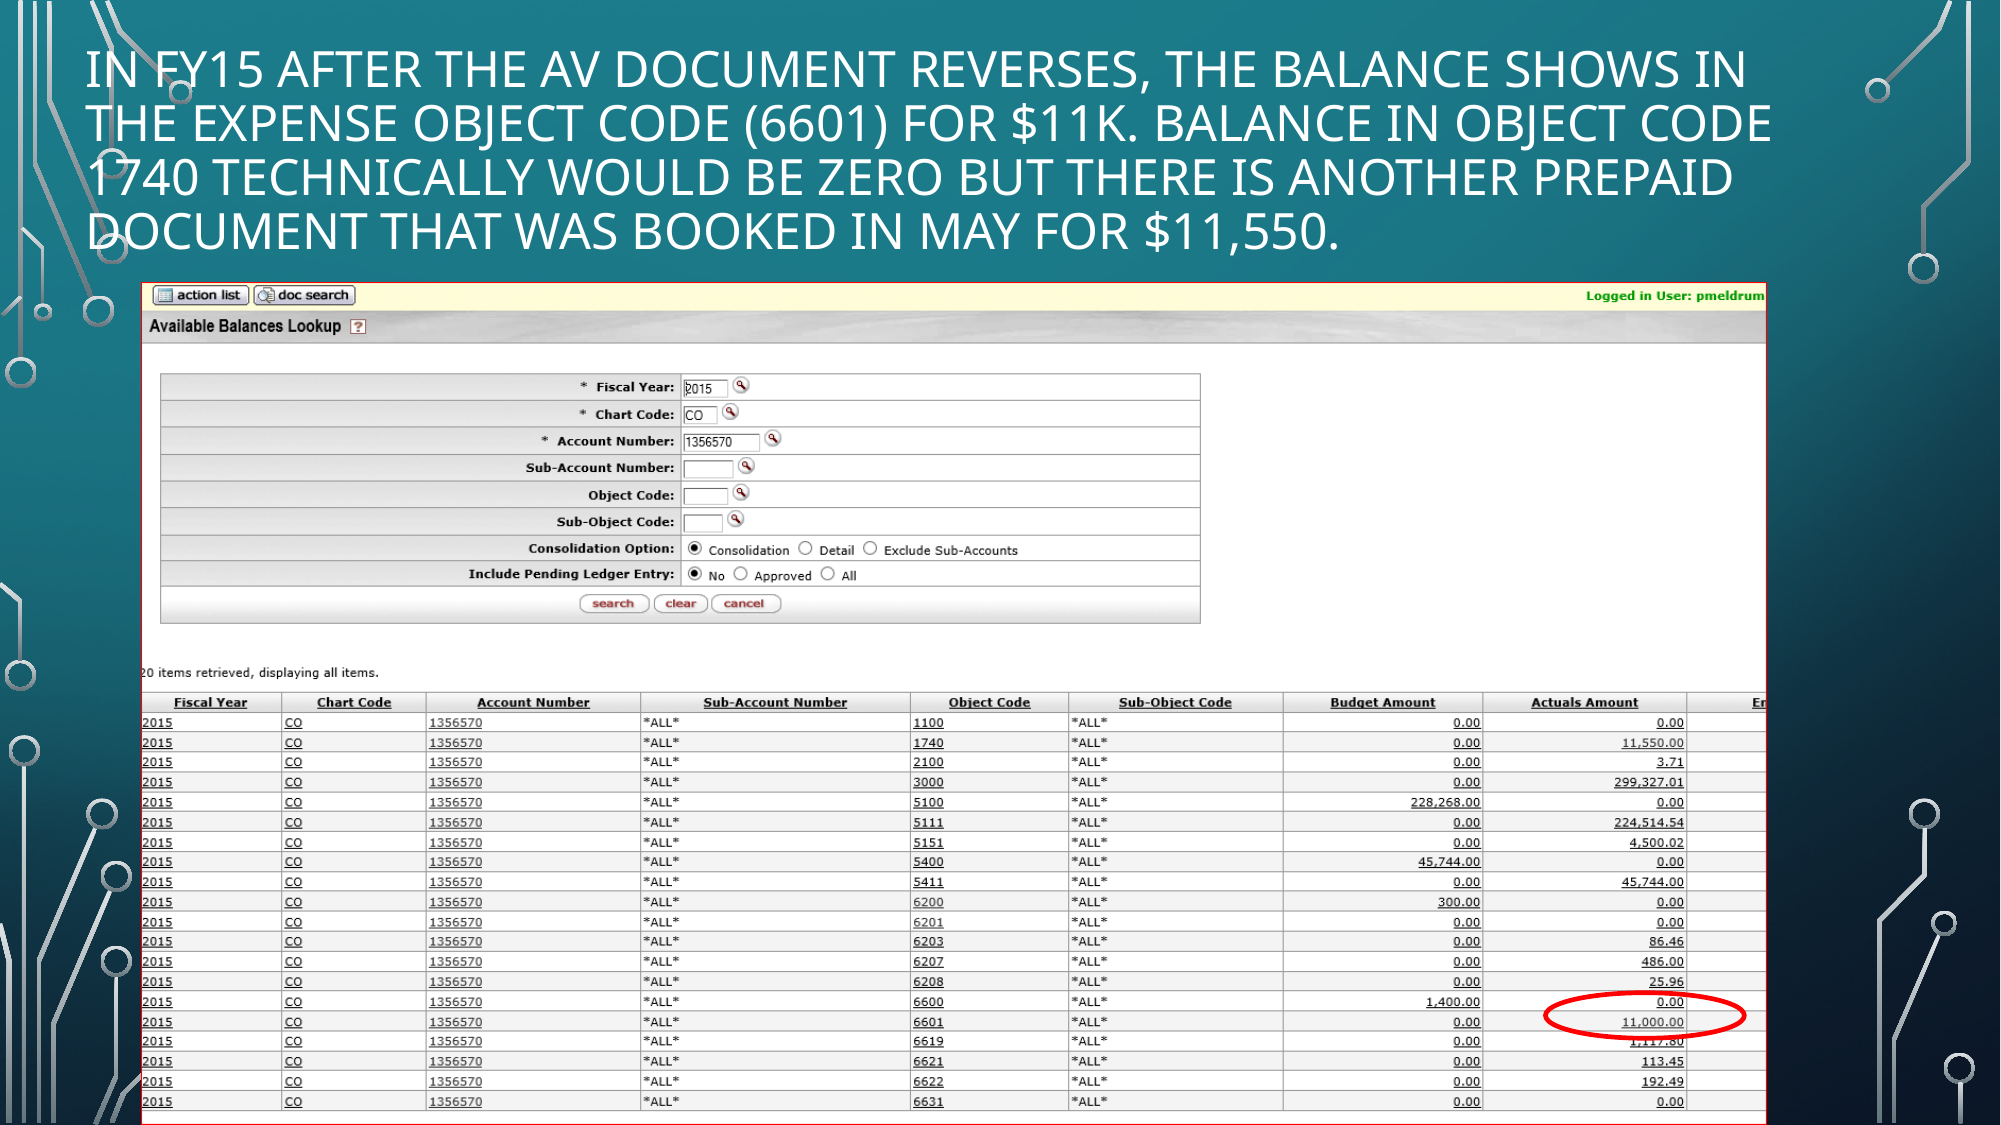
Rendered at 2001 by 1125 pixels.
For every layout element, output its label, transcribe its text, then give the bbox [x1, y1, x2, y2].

title In FY15 after the AV document reverses, the balance shows in the expense object code (6601) for $11K. balance in object code 1740 technically would be zero but there is another prepaid document that was booked in May for $11,550. [70, 39, 1798, 266]
picture [141, 281, 1767, 1125]
